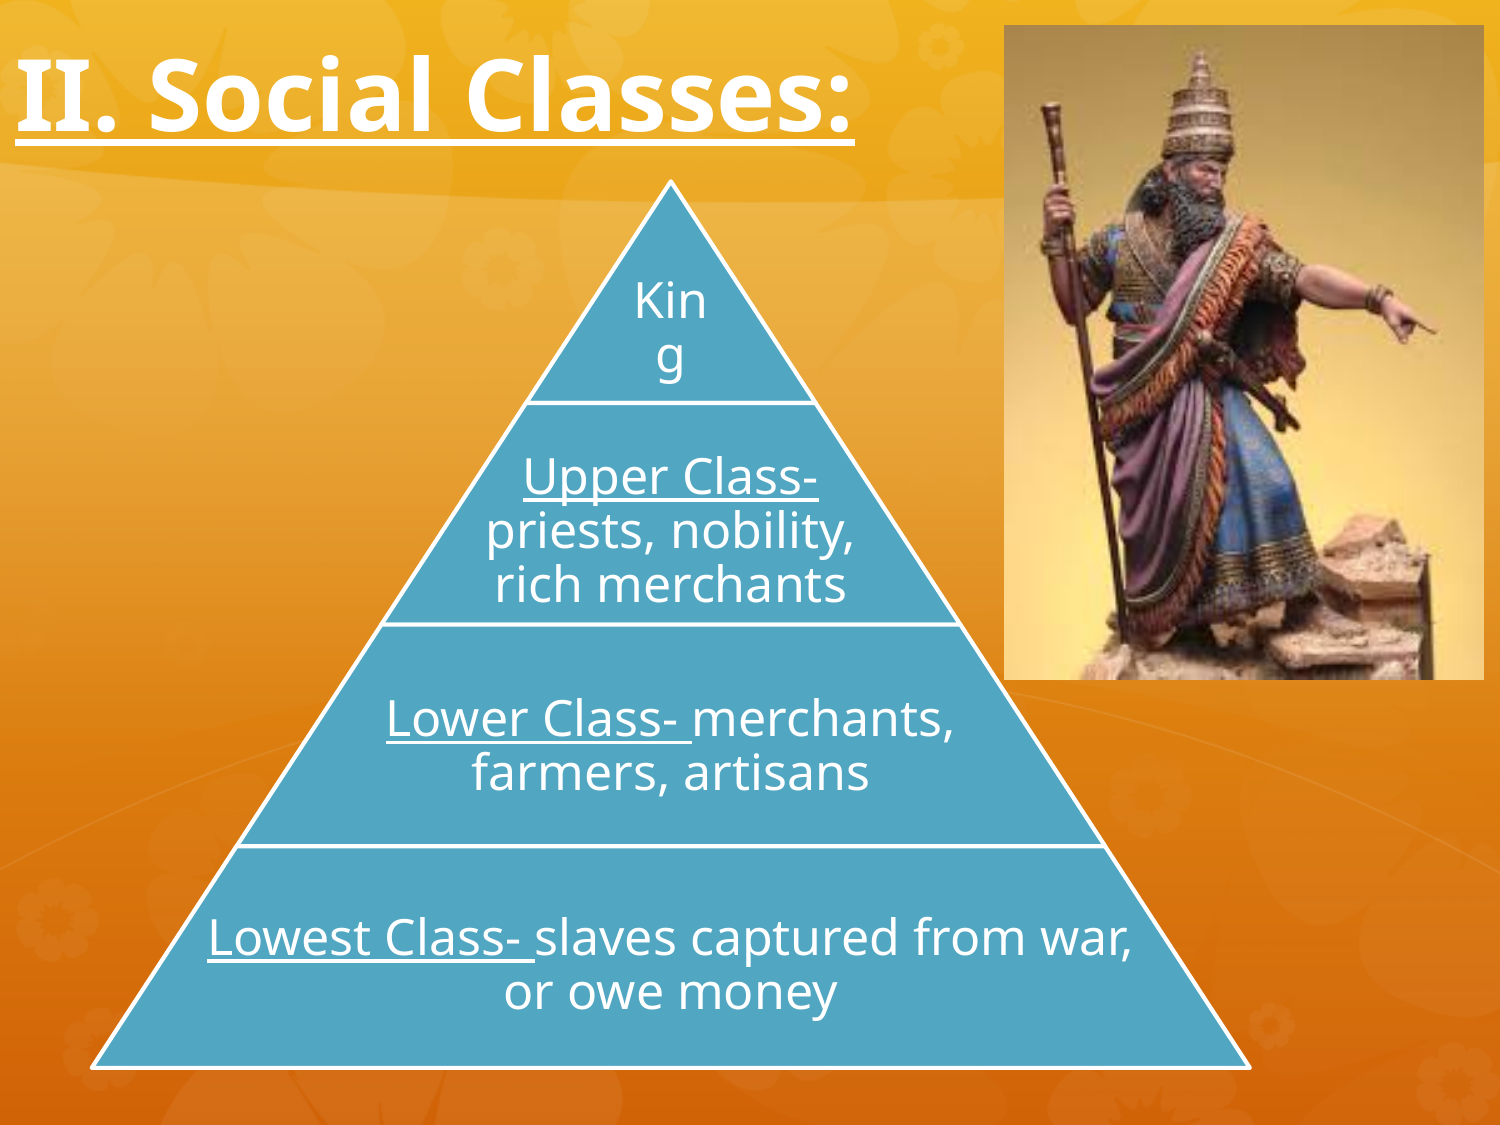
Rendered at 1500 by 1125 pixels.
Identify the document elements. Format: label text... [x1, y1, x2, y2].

picture [0, 0, 1500, 1125]
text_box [91, 181, 1251, 1069]
title II. Social Classes: [0, 3, 1244, 191]
